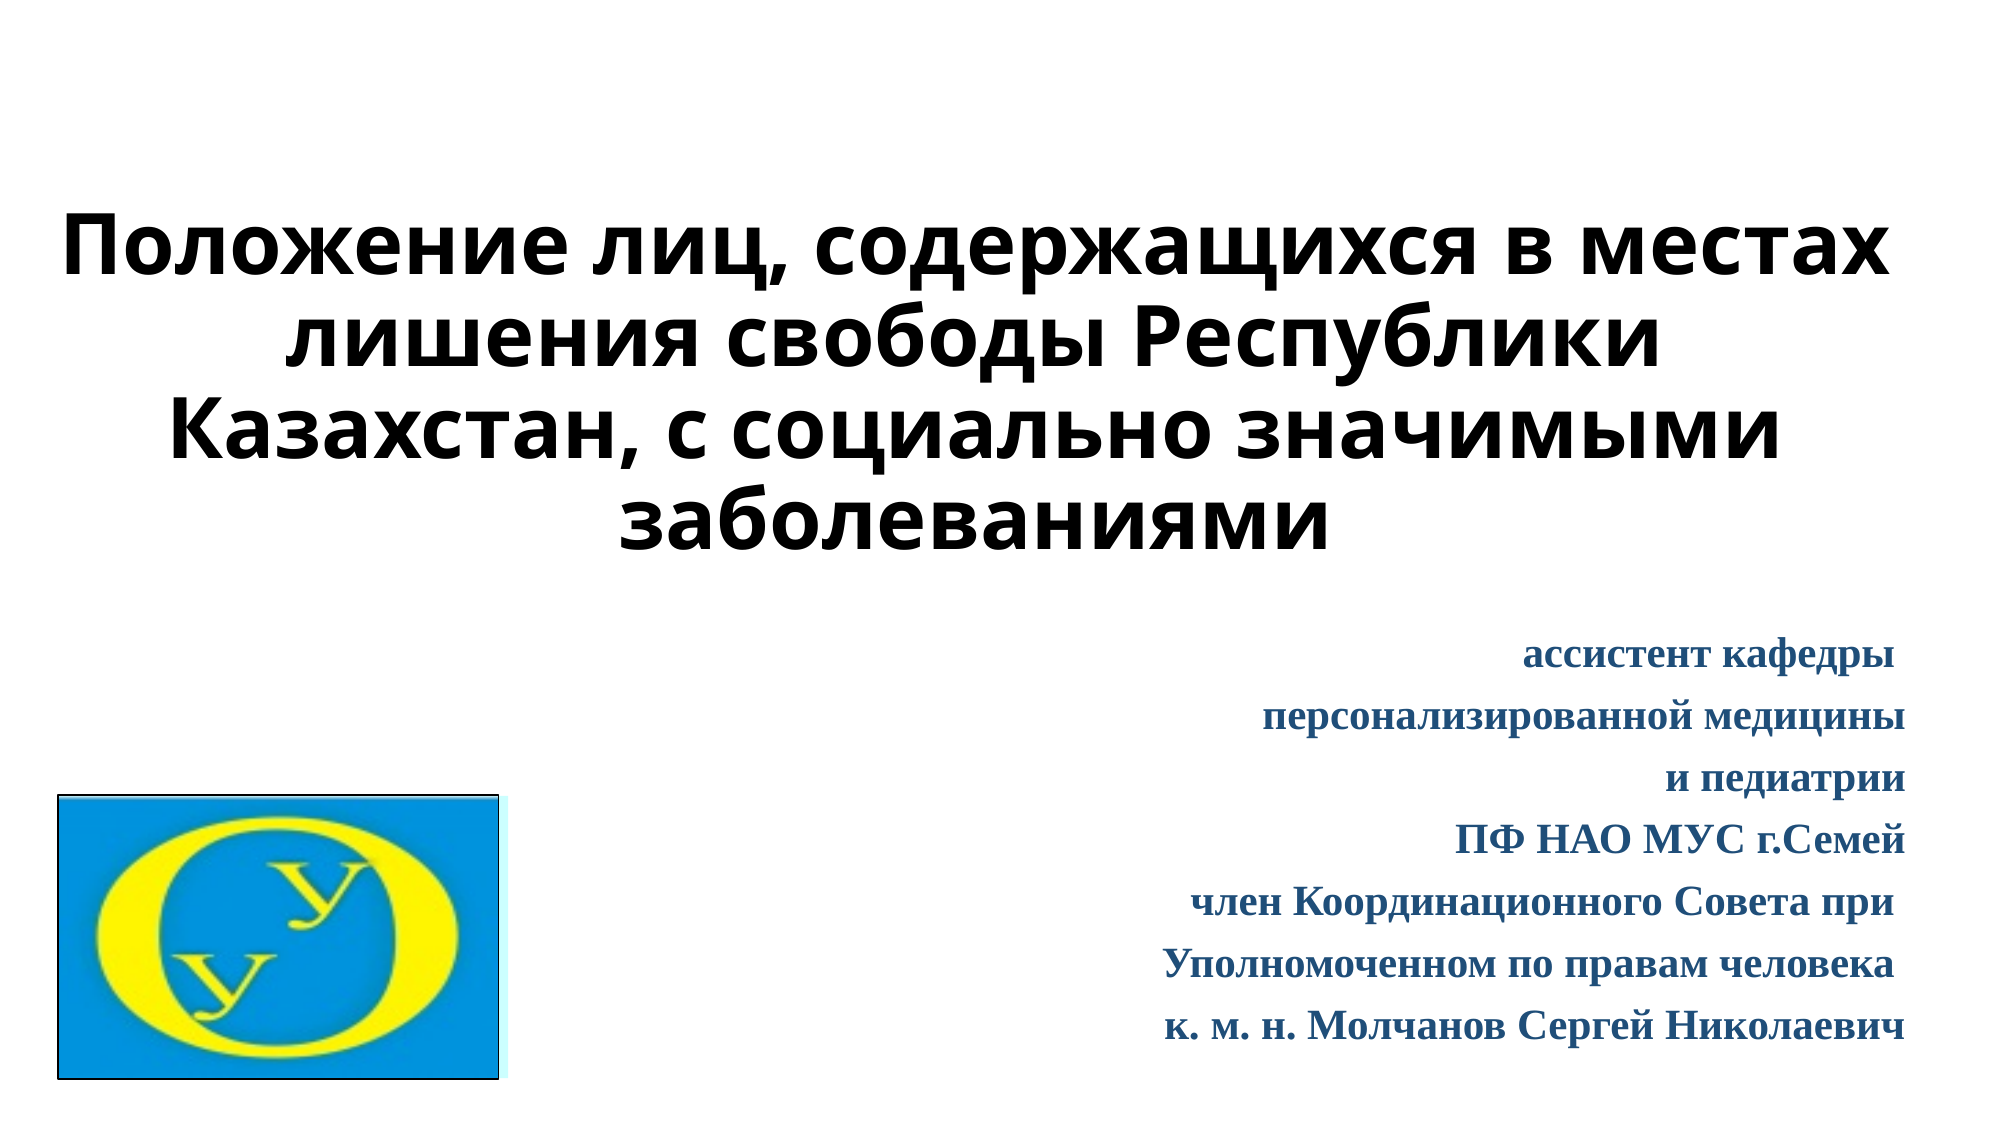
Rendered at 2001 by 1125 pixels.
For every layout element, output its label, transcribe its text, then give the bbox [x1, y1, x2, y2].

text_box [58, 795, 509, 1079]
title Положение лиц, содержащихся в местах лишения свободы Республики Казахстан, с социально значимыми заболеваниями [30, 184, 1921, 576]
subtitle ассистент кафедры персонализированной медицины и педиатрии ПФ НАО МУС г.Семей член Координационного Совета при Уполномоченном по правам человека к. м. н. Молчанов Сергей Николаевич [907, 606, 1921, 1096]
